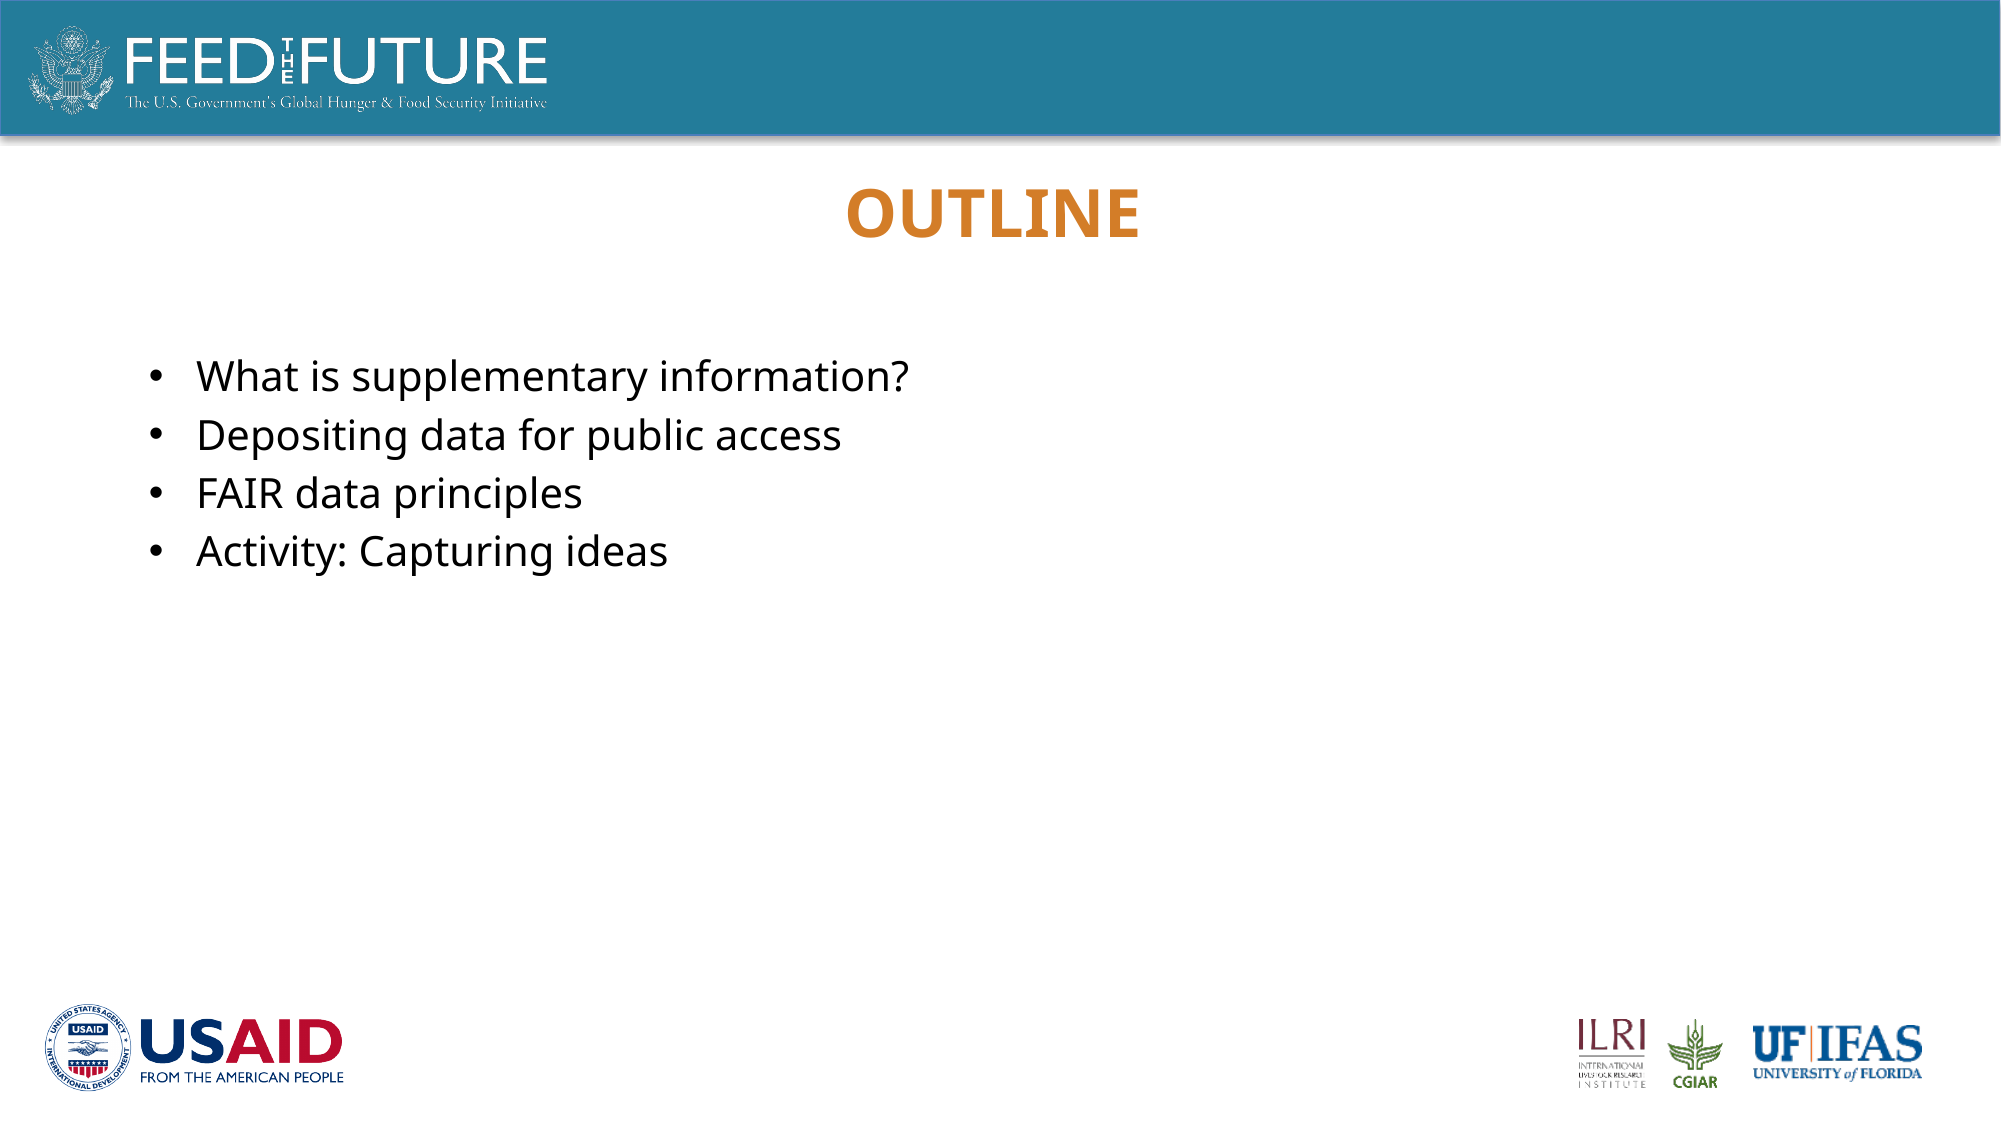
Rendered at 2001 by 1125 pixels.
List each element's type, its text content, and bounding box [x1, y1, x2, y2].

picture [1753, 1025, 1922, 1082]
picture [1579, 1019, 1723, 1088]
title Outline [93, 163, 1894, 261]
picture [0, 975, 384, 1125]
list What is supplementary information? Depositing data for public access FAIR data principles Activity: Capturing ideas [134, 342, 1906, 883]
